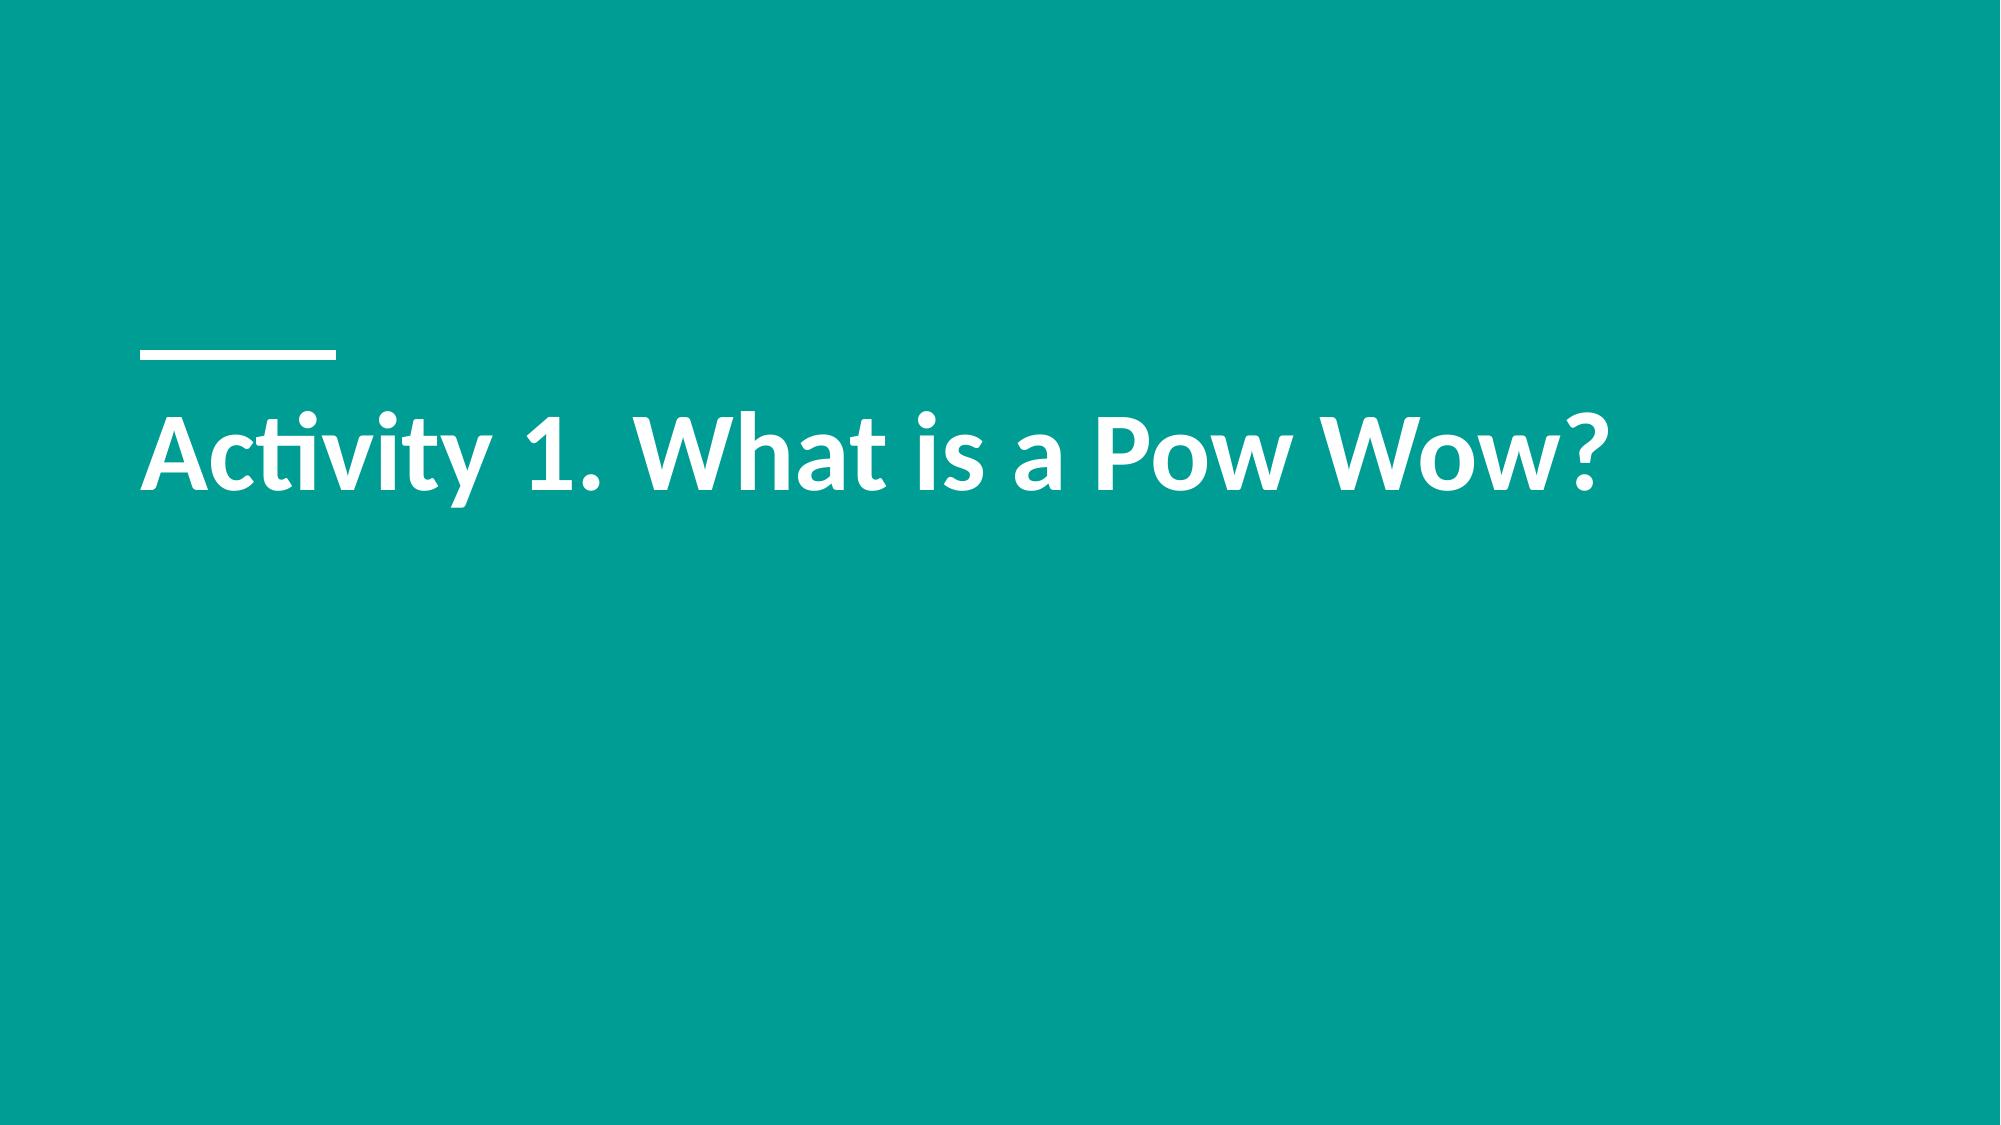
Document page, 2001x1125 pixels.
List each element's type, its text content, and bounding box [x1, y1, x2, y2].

title Activity 1. What is a Pow Wow? [140, 393, 1702, 742]
